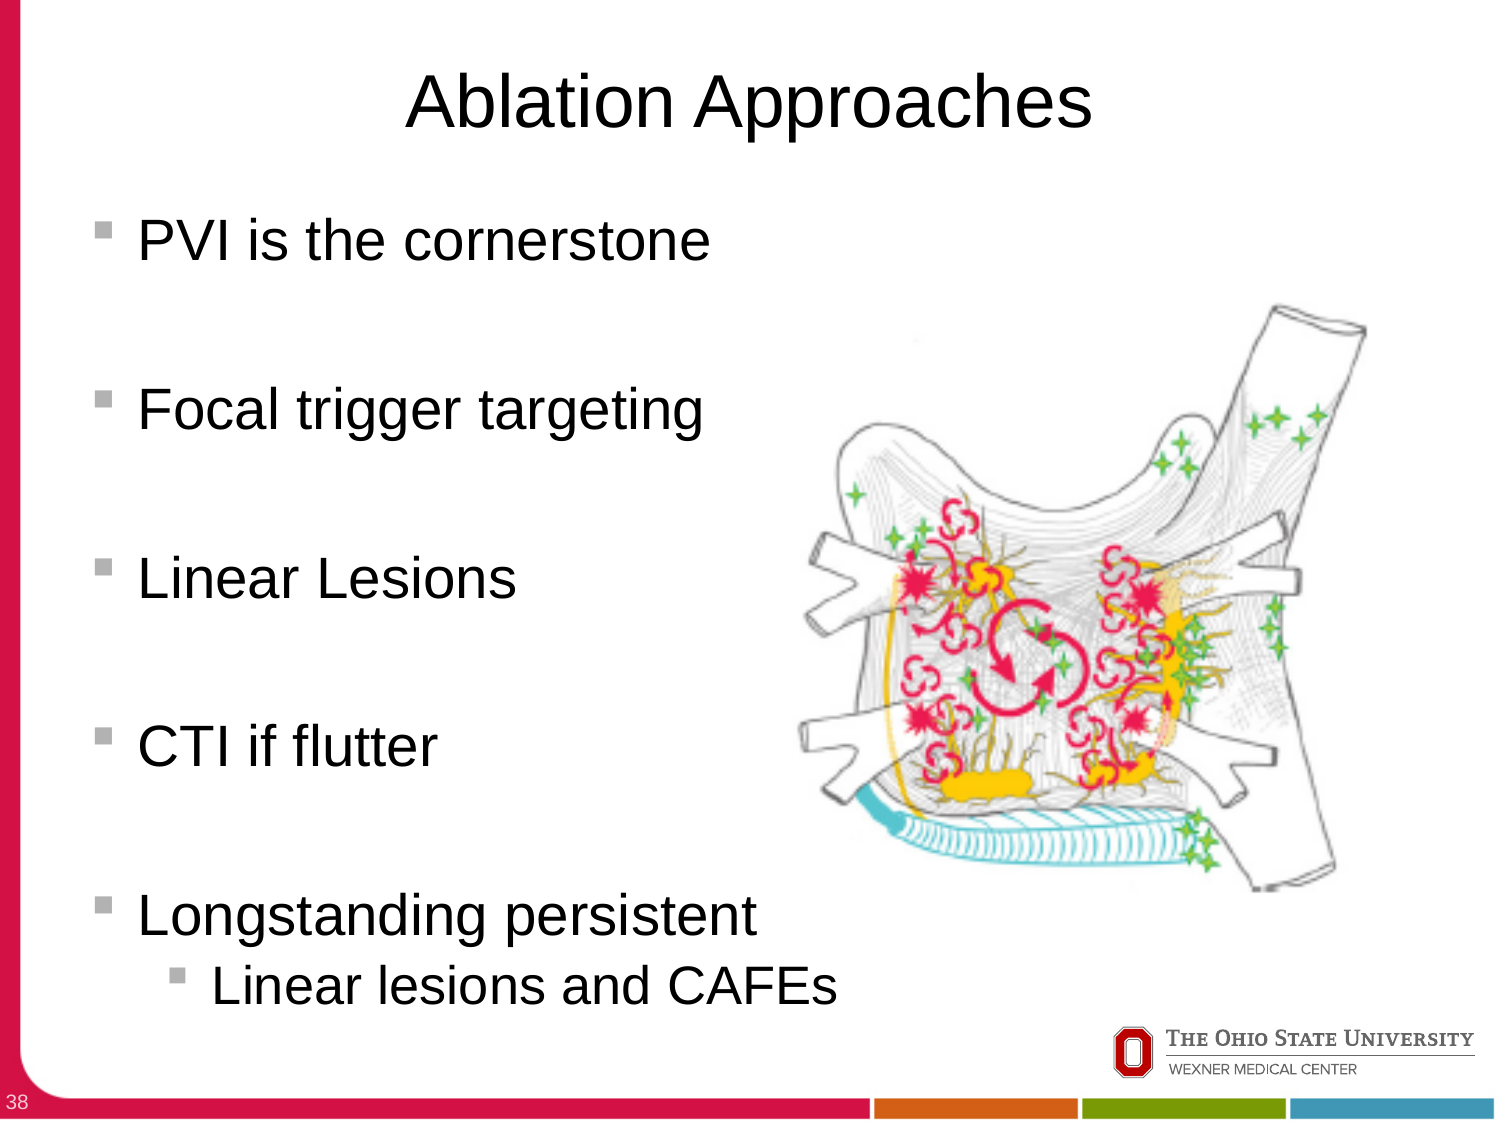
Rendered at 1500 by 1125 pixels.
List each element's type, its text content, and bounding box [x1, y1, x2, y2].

list PVI is the cornerstone Focal trigger targeting Linear Lesions CTI if flutter Longstanding persistent Linear lesions and CAFEs [74, 204, 1430, 916]
picture [0, 0, 1500, 1125]
title Ablation Approaches [74, 39, 1426, 170]
slide_number 38 [5, 1075, 86, 1114]
